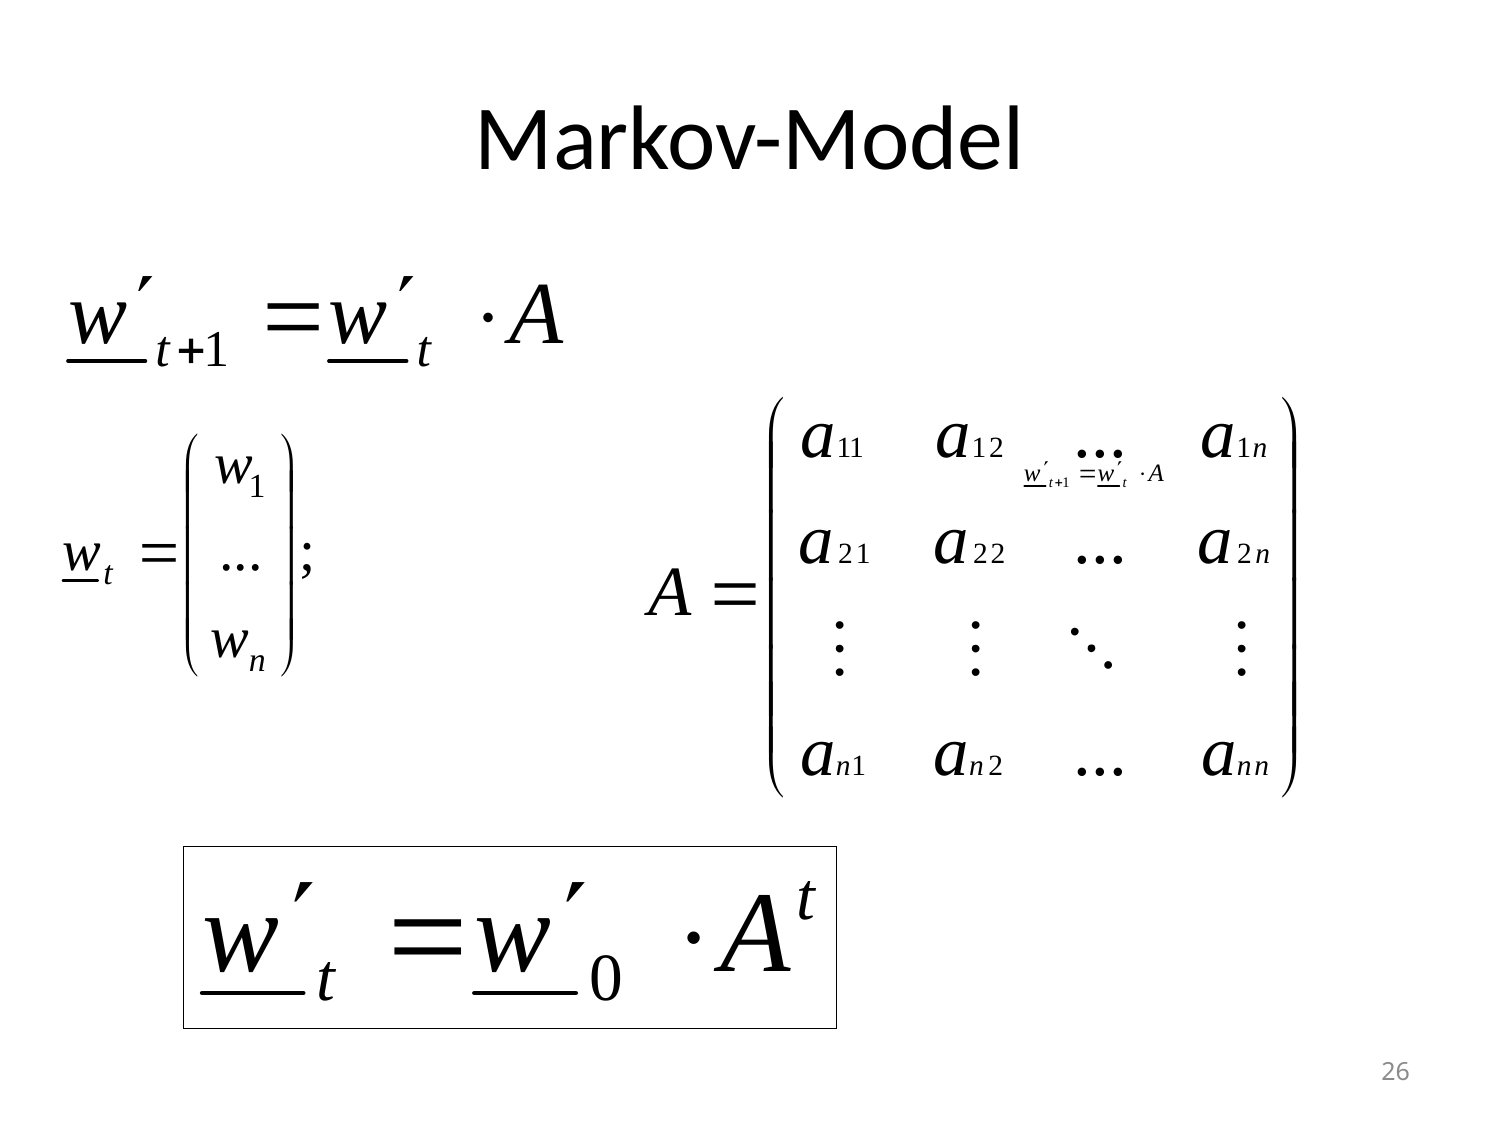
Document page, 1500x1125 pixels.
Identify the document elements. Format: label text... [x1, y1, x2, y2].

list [182, 845, 837, 1029]
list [52, 420, 324, 691]
slide_number 26 [1074, 1042, 1425, 1103]
title Markov-Model [75, 19, 1425, 247]
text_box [631, 385, 1317, 810]
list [52, 255, 578, 389]
